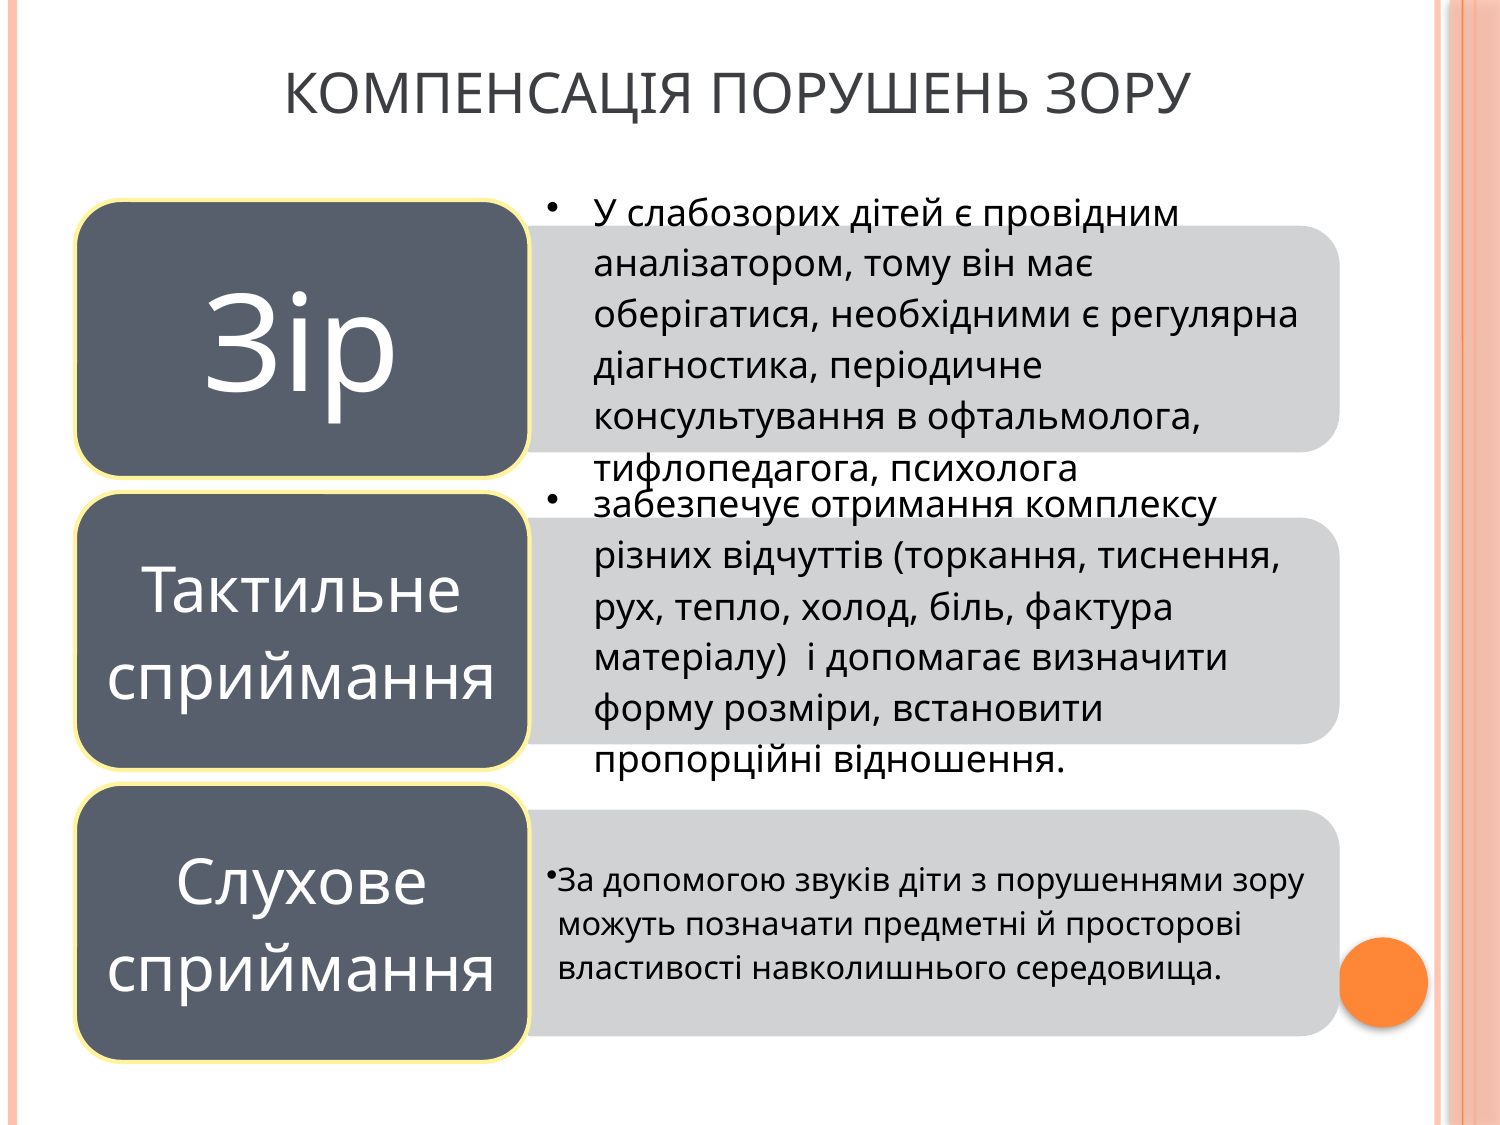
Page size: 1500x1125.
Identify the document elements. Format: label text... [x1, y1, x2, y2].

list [74, 199, 1338, 1063]
title Компенсація порушень зору [125, 50, 1350, 133]
